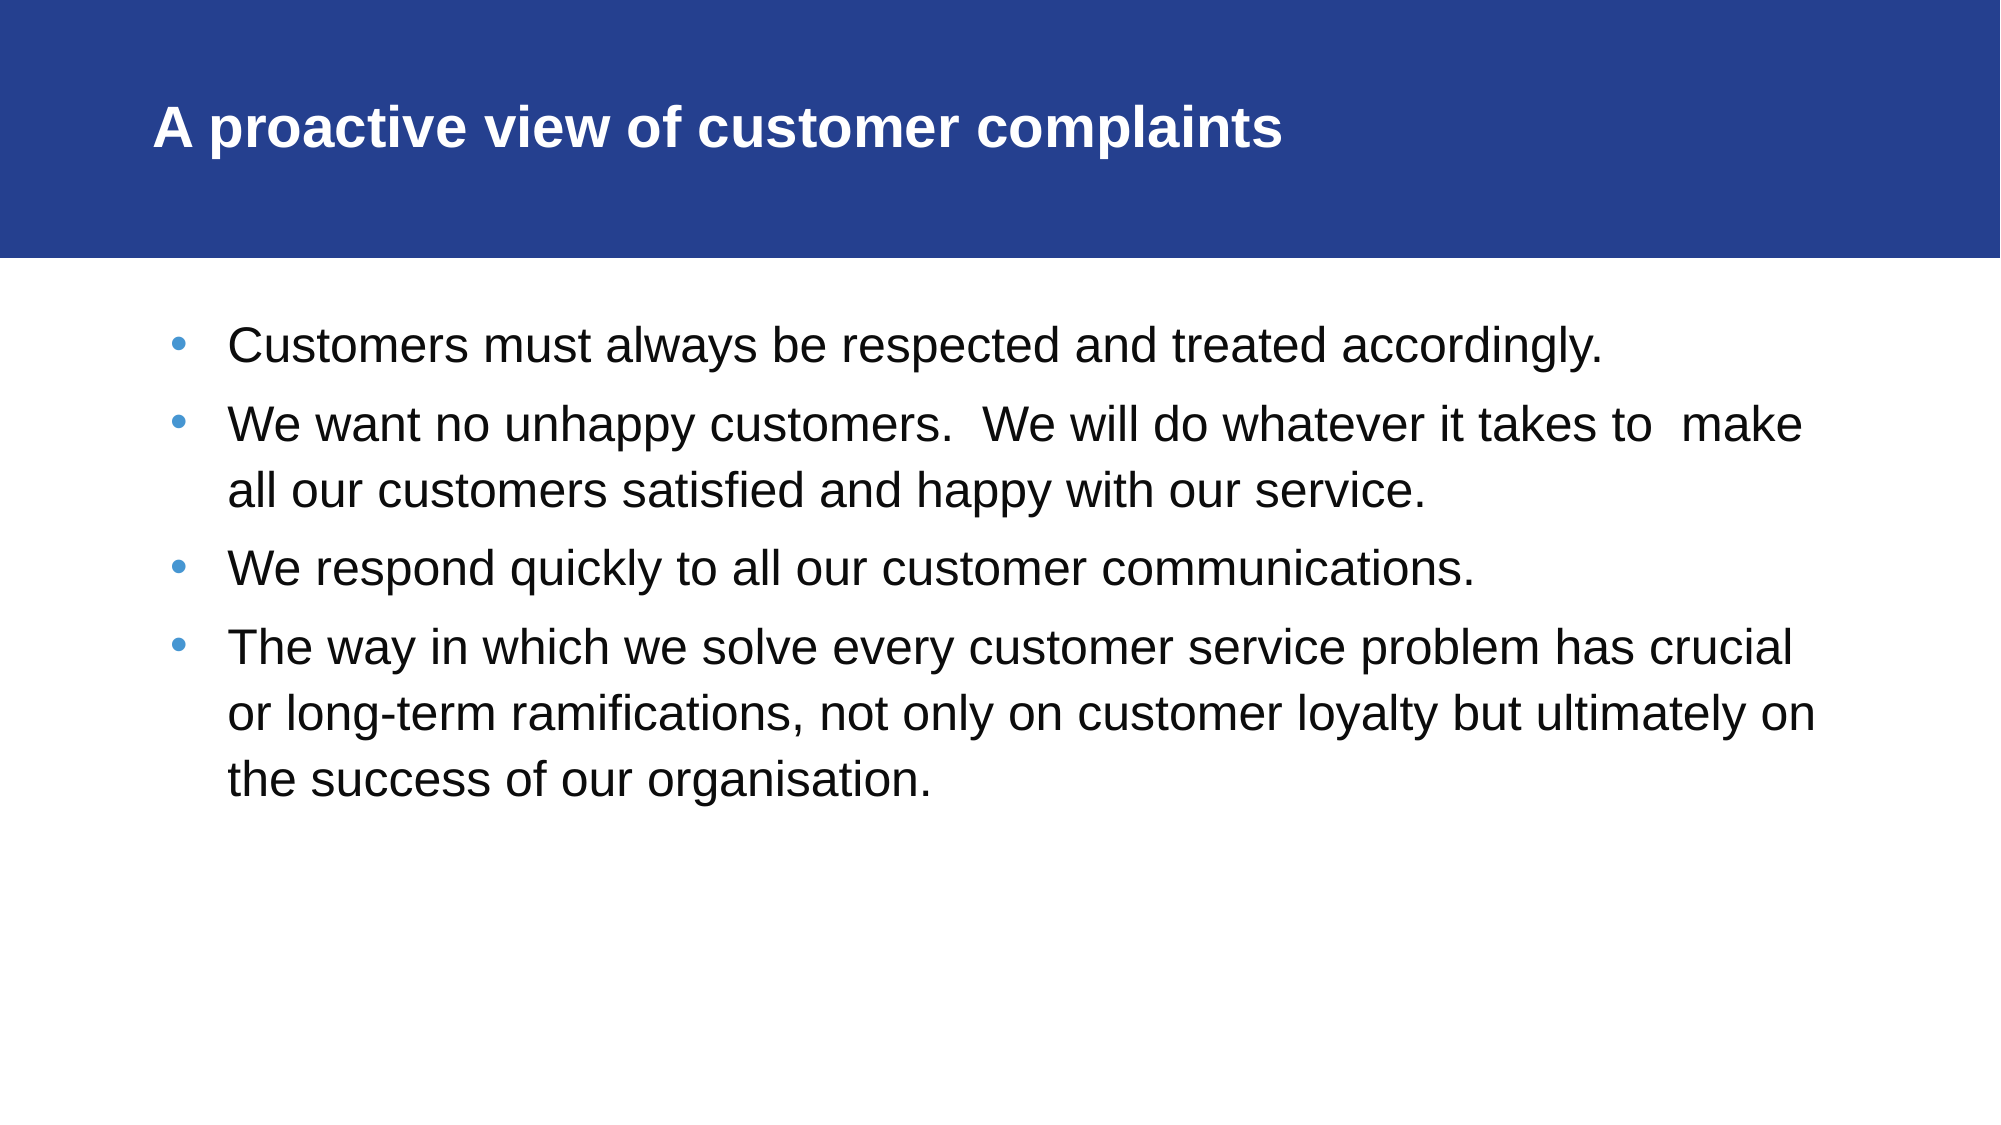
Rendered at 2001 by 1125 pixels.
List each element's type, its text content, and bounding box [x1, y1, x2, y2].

title A proactive view of customer complaints [137, 20, 1863, 238]
list Customers must always be respected and treated accordingly. We want no unhappy customers. We will do whatever it takes to make all our customers satisfied and happy with our service. We respond quickly to all our customer communications. The way in which we solve every customer service problem has crucial or long-term ramifications, not only on customer loyalty but ultimately on the success of our organisation. [137, 299, 1863, 1025]
